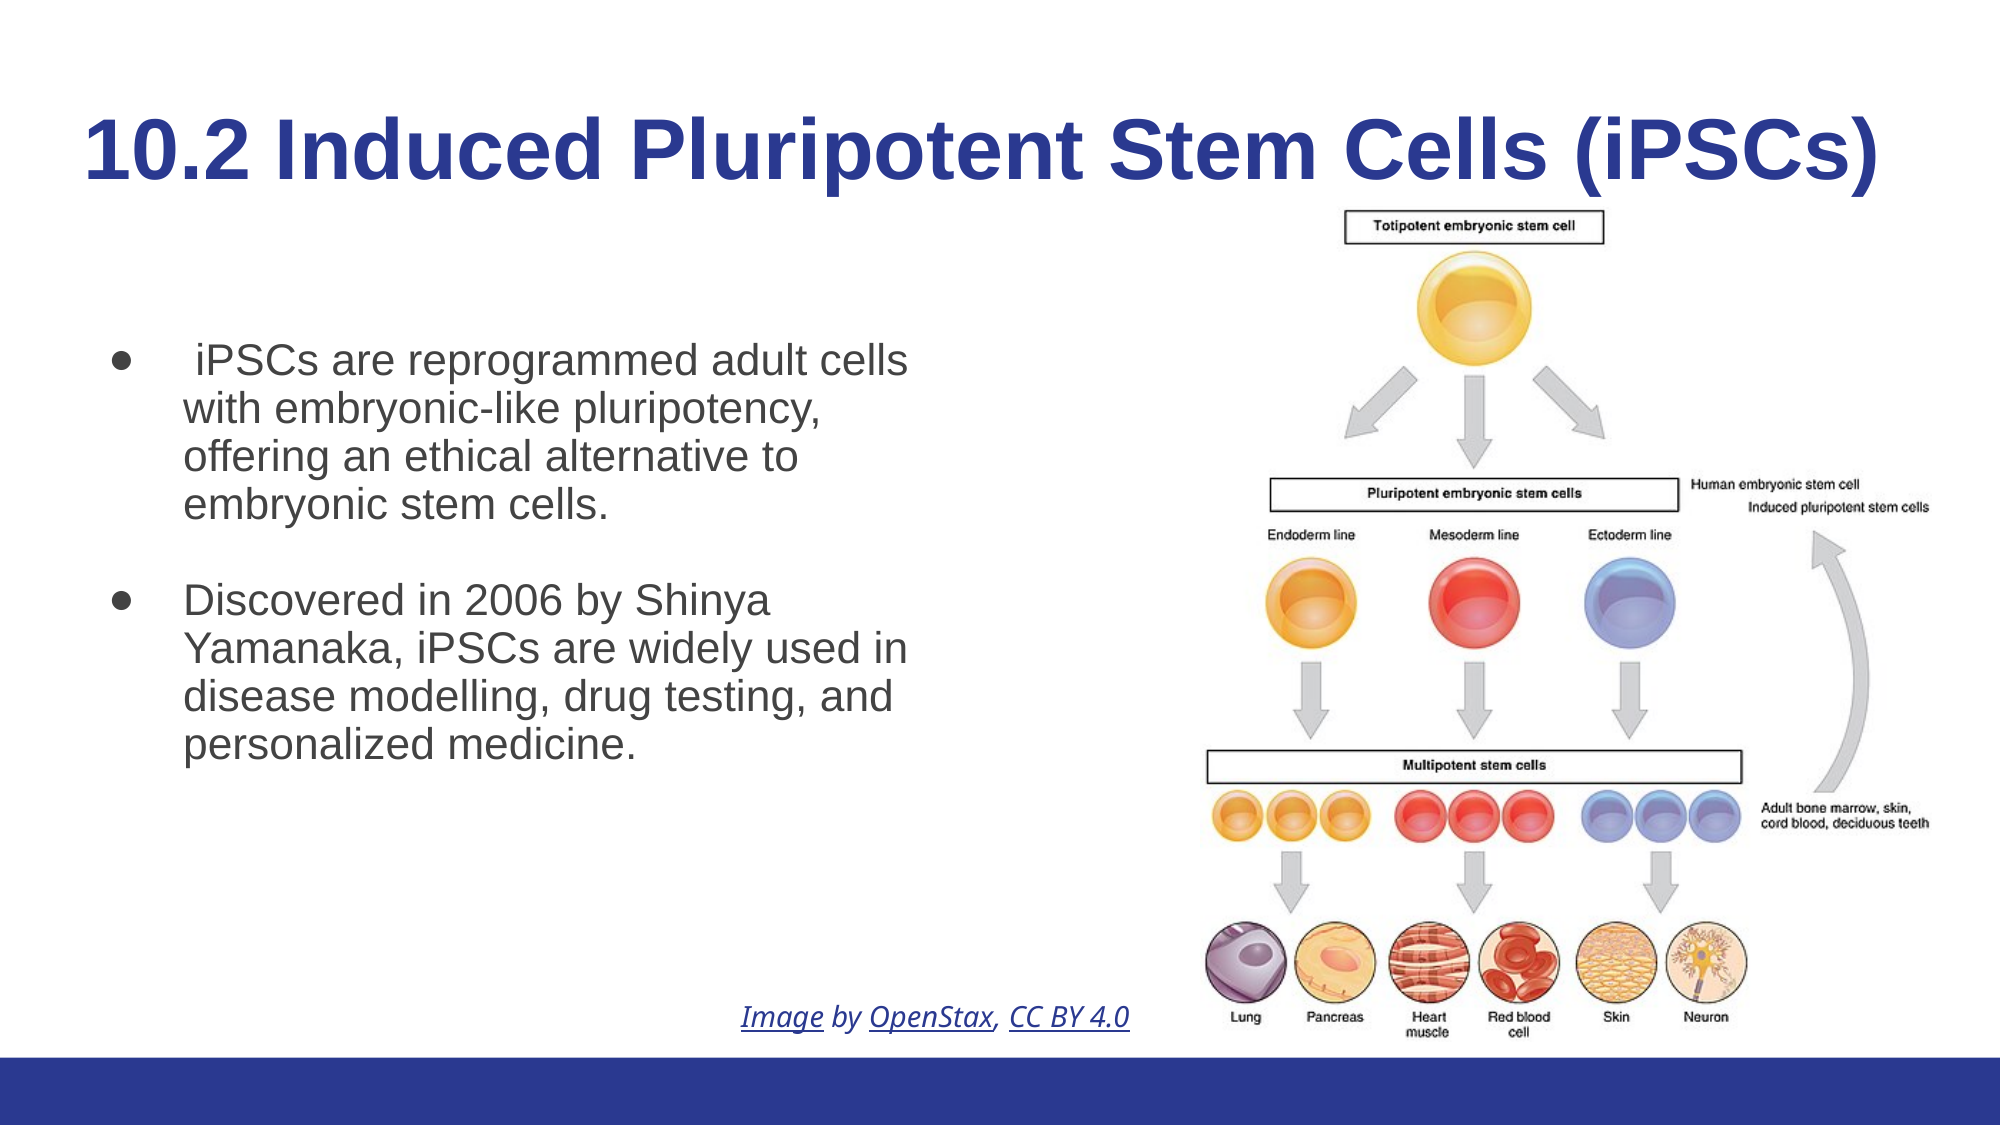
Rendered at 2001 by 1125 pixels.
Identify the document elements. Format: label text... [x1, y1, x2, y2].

text_box Image by OpenStax, CC BY 4.0 [539, 991, 1145, 1046]
picture [1199, 206, 1933, 1043]
title 10.2 Induced Pluripotent Stem Cells (iPSCs) [68, 89, 1932, 223]
list iPSCs are reprogrammed adult cells with embryonic-like pluripotency, offering an ethical alternative to embryonic stem cells. Discovered in 2006 by Shinya Yamanaka, iPSCs are widely used in disease modelling, drug testing, and personalized medicine. [68, 322, 947, 1000]
